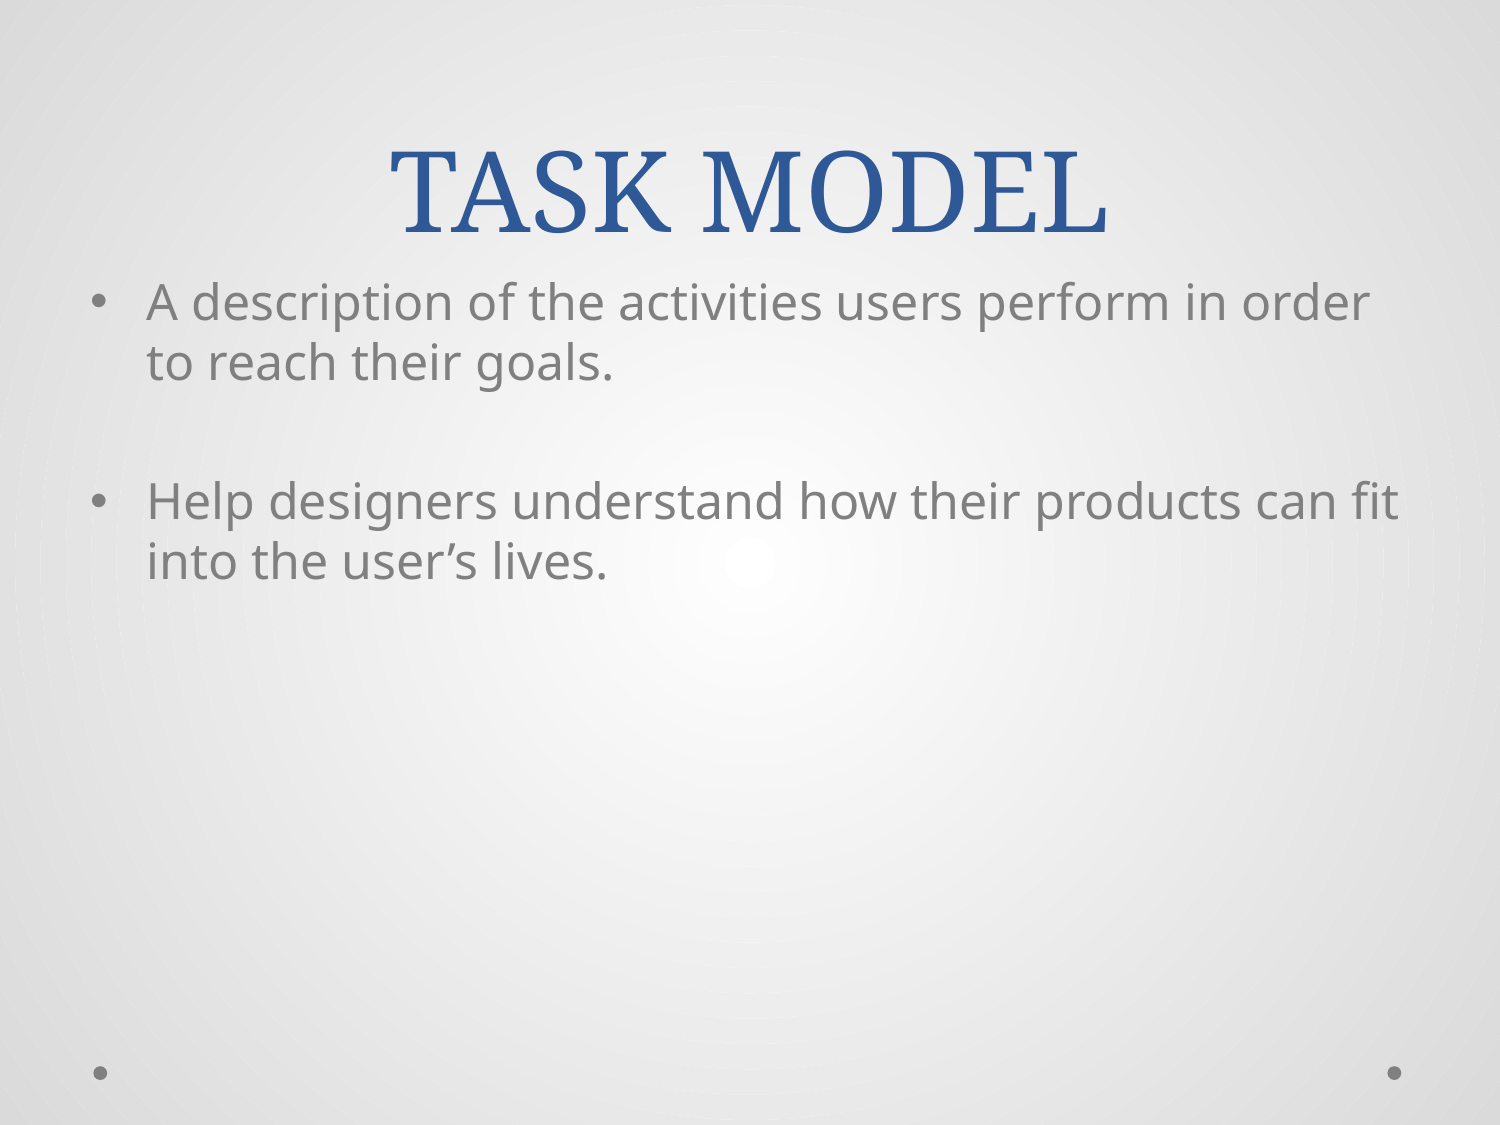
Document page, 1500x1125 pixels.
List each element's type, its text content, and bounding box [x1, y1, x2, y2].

list A description of the activities users perform in order to reach their goals. Help designers understand how their products can fit into the user’s lives. [75, 262, 1425, 1005]
title TASK MODEL [75, 0, 1425, 262]
